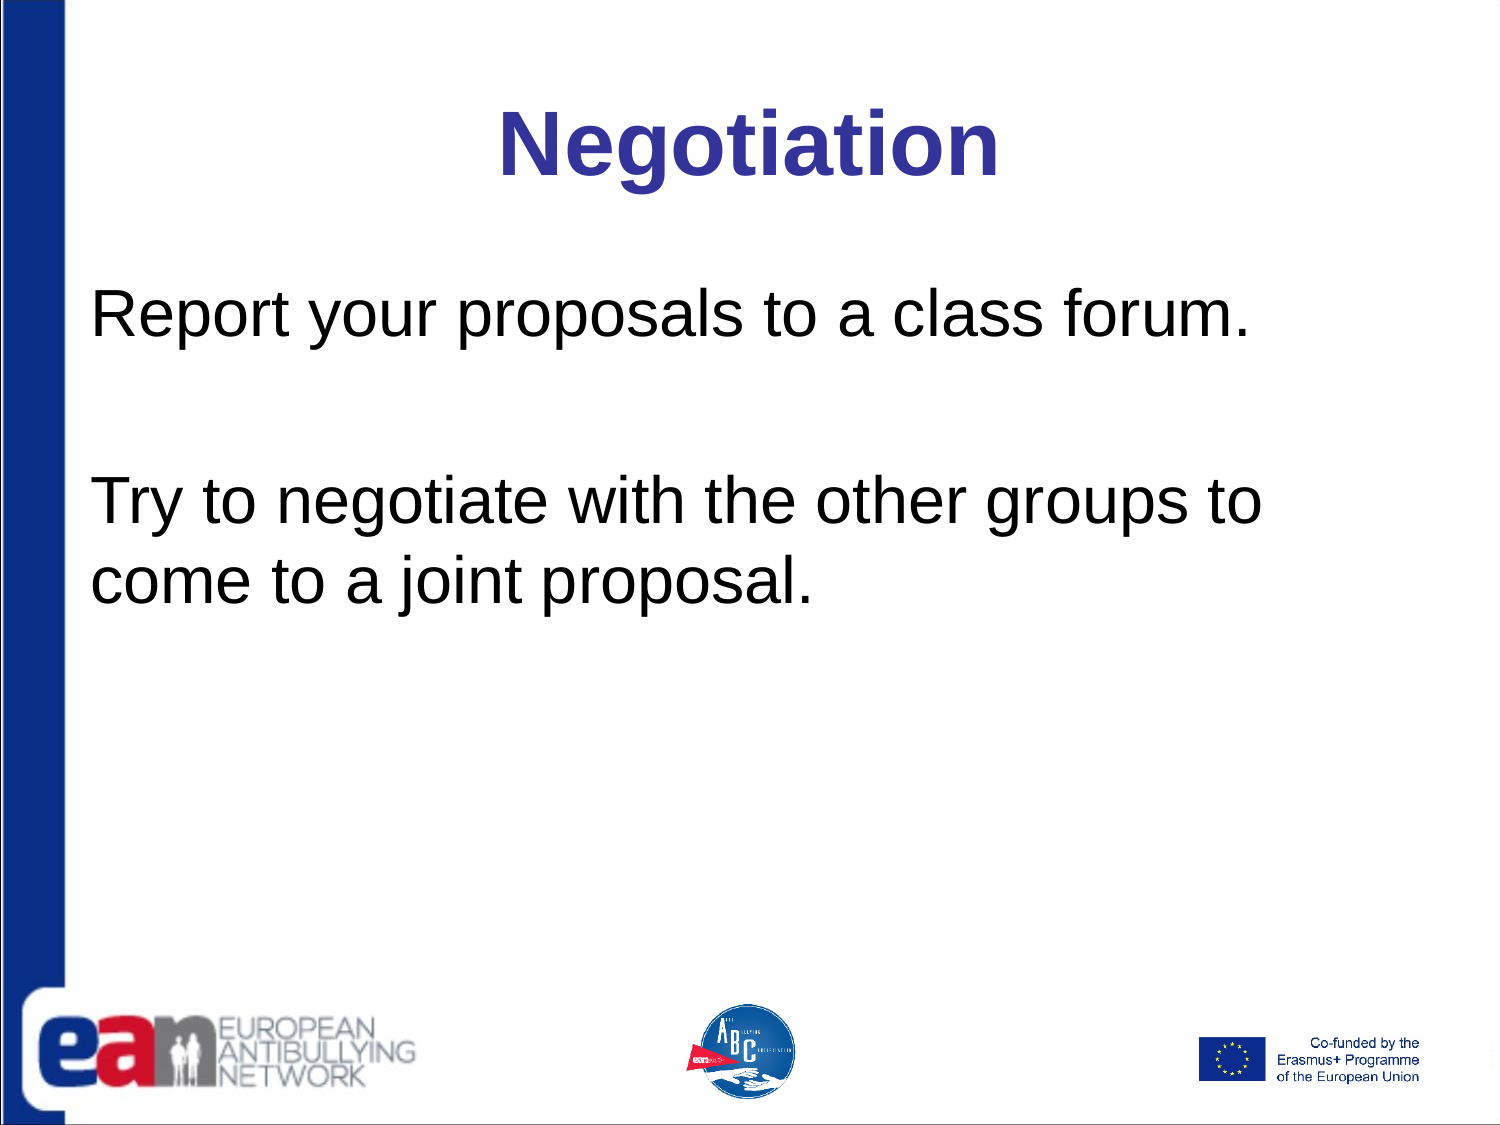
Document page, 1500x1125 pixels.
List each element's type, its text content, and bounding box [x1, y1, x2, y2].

list Report your proposals to a class forum. Try to negotiate with the other groups to come to a joint proposal. [75, 262, 1425, 1005]
title Negotiation [75, 45, 1425, 233]
picture [0, 0, 1500, 1125]
